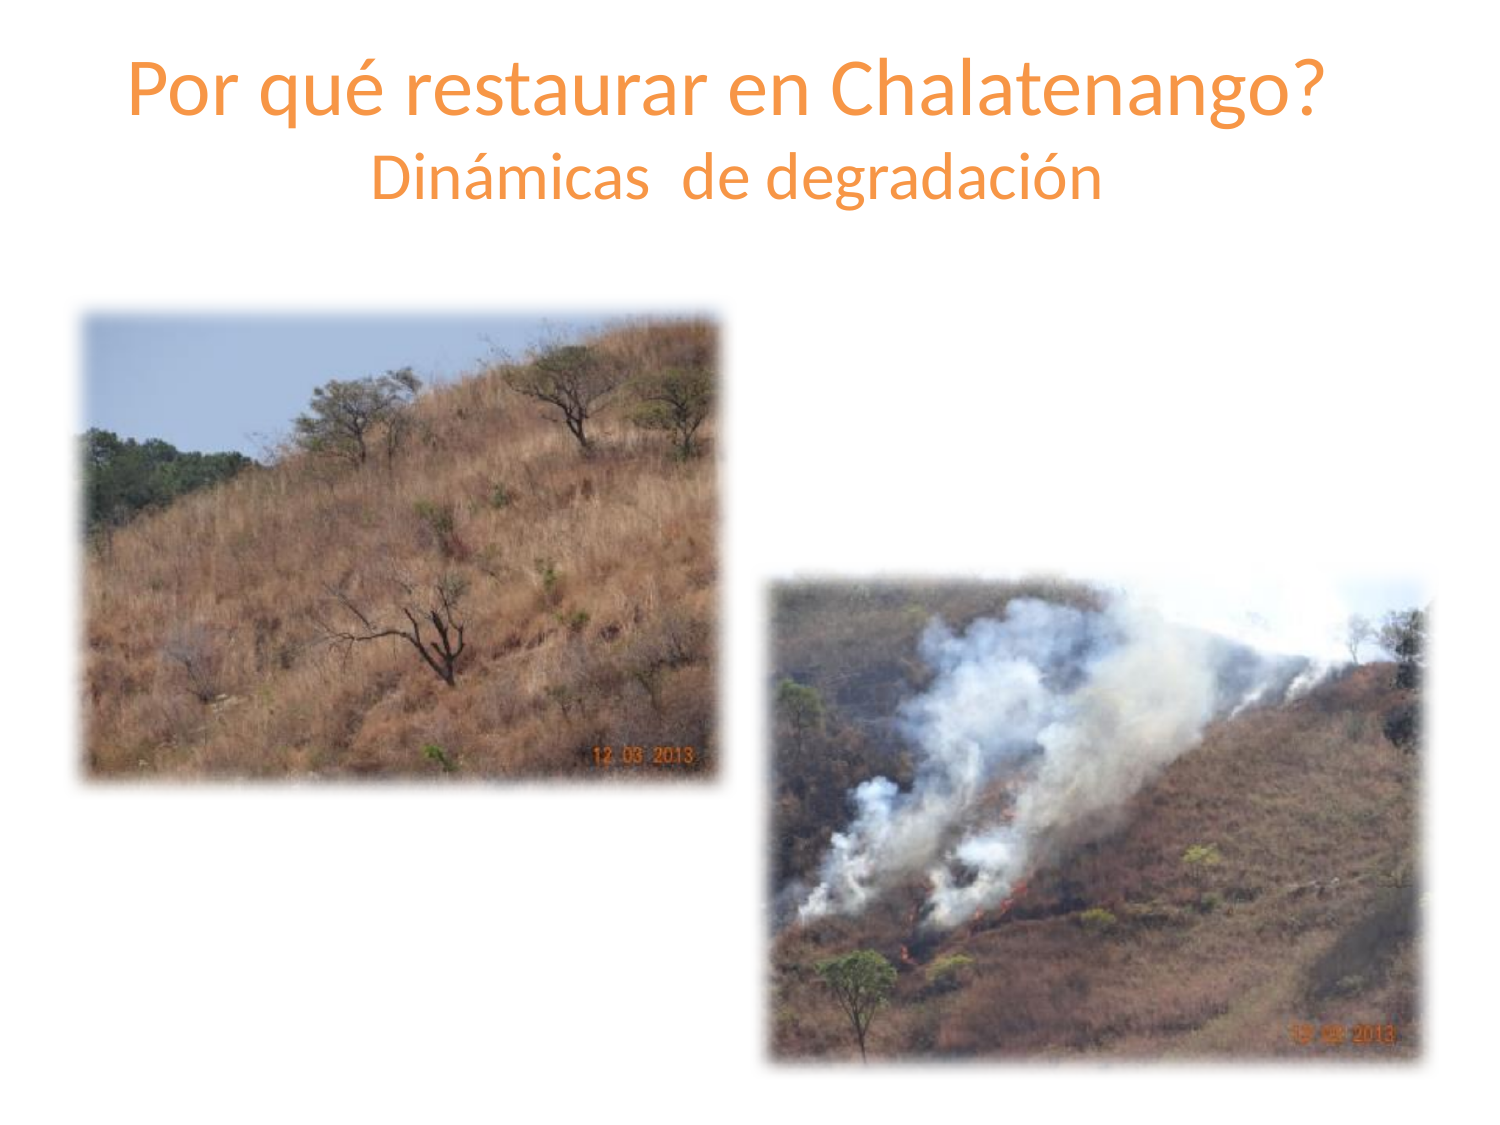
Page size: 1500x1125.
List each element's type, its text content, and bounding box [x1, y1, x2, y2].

picture [63, 294, 738, 801]
title Por qué restaurar en Chalatenango? Dinámicas de degradación [35, 24, 1440, 221]
picture [749, 562, 1440, 1080]
